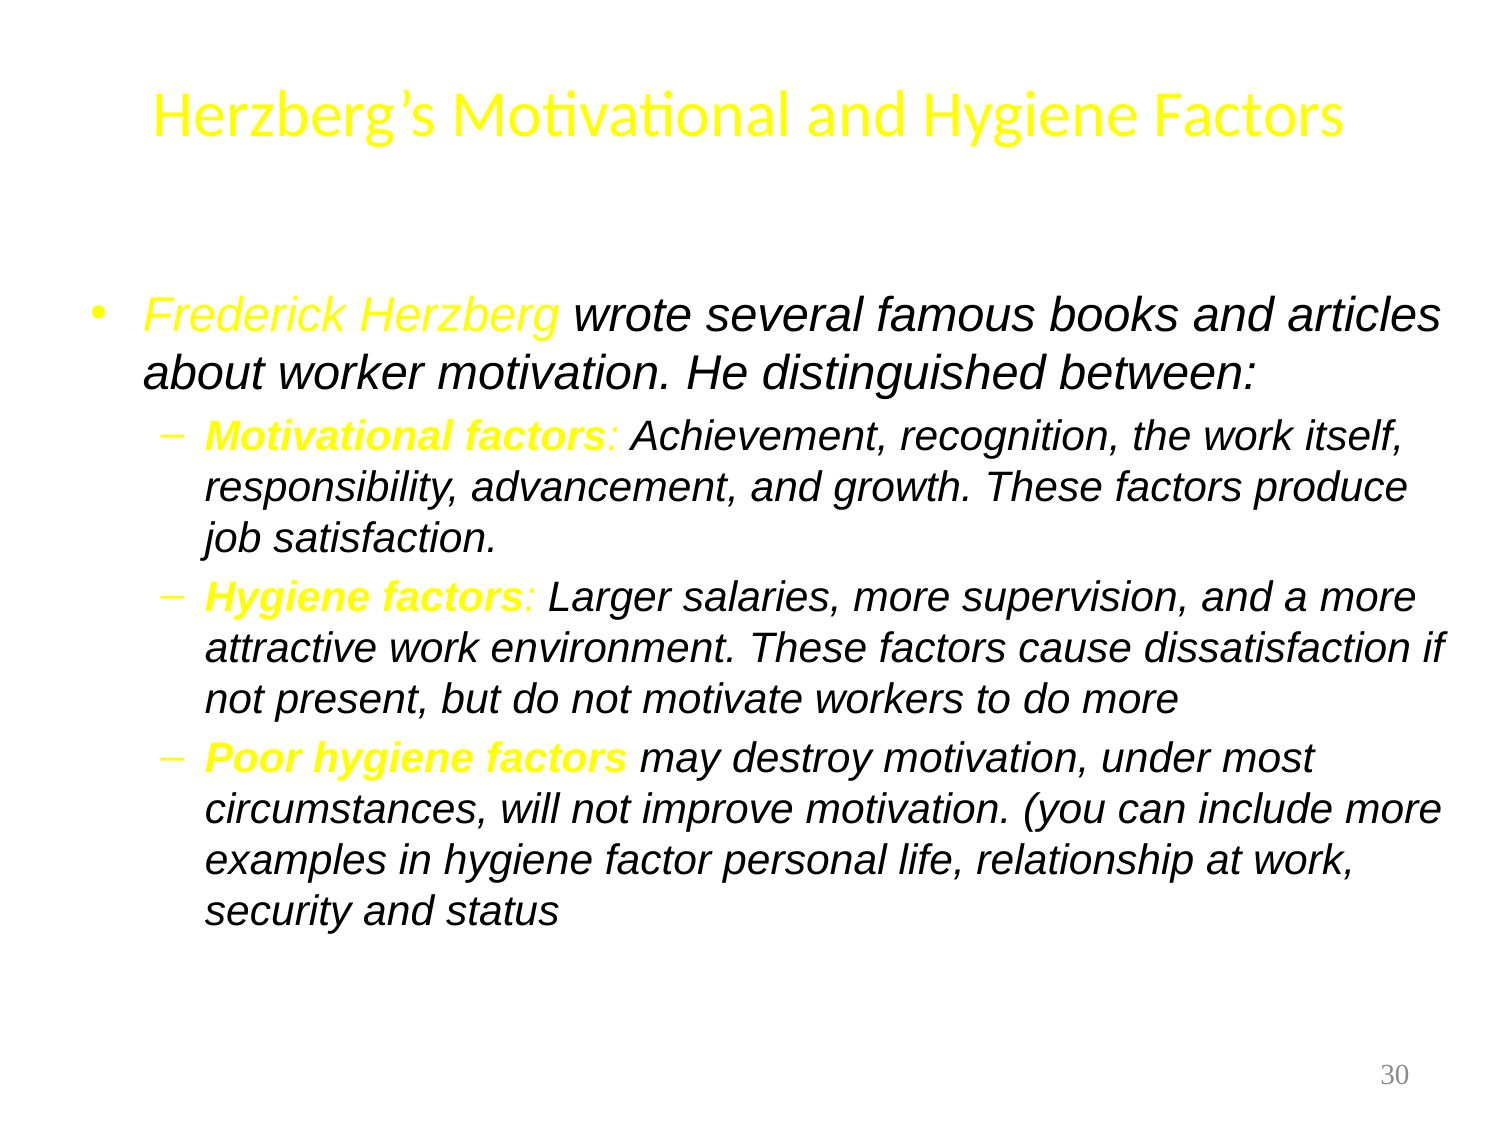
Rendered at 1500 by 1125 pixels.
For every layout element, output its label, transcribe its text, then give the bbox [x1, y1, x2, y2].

slide_number 30 [1074, 1042, 1425, 1103]
title Herzberg’s Motivational and Hygiene Factors [75, 45, 1425, 175]
list Frederick Herzberg wrote several famous books and articles about worker motivation. He distinguished between: Motivational factors: Achievement, recognition, the work itself, responsibility, advancement, and growth. These factors produce job satisfaction. Hygiene factors: Larger salaries, more supervision, and a more attractive work environment. These factors cause dissatisfaction if not present, but do not motivate workers to do more Poor hygiene factors may destroy motivation, under most circumstances, will not improve motivation. (you can include more examples in hygiene factor personal life, relationship at work, security and status [75, 275, 1463, 1000]
